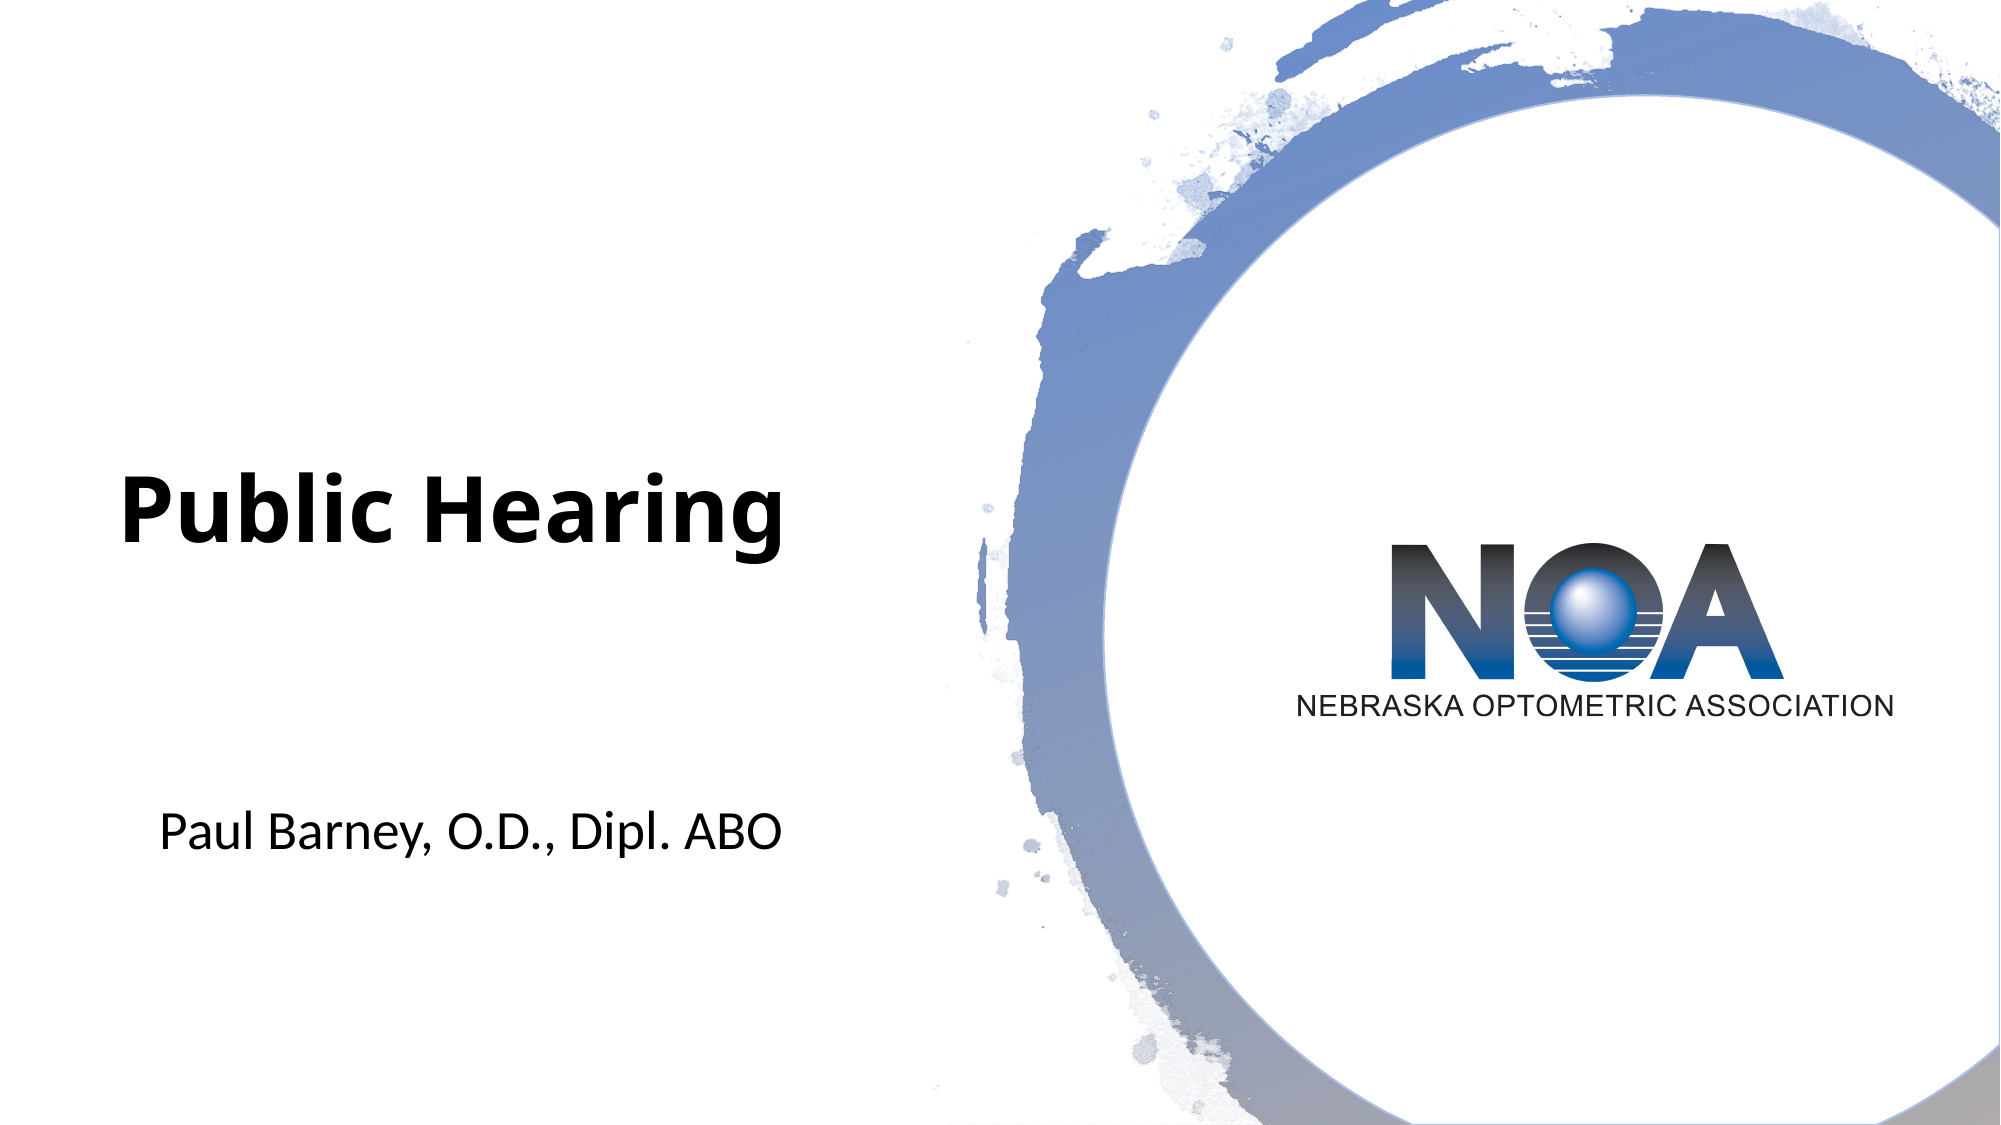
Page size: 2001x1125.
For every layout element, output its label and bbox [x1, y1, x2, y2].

picture [0, 0, 2000, 1125]
list [1264, 543, 1945, 732]
